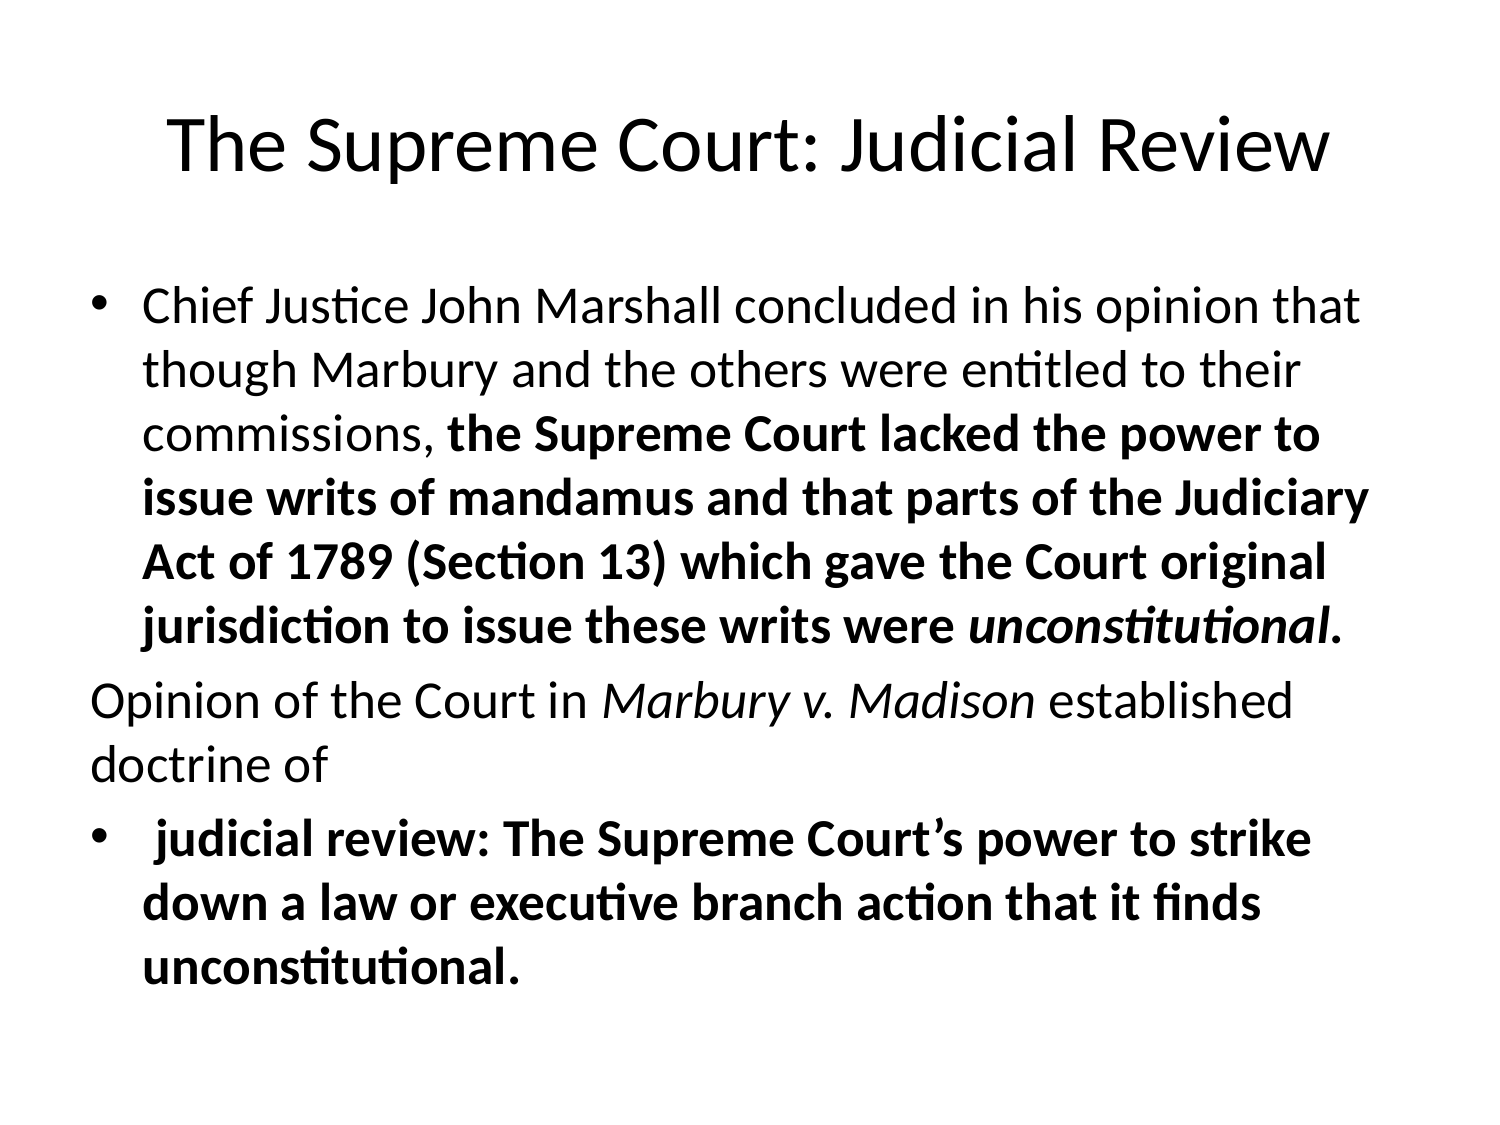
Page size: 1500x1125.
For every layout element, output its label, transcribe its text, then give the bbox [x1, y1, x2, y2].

list Chief Justice John Marshall concluded in his opinion that though Marbury and the others were entitled to their commissions, the Supreme Court lacked the power to issue writs of mandamus and that parts of the Judiciary Act of 1789 (Section 13) which gave the Court original jurisdiction to issue these writs were unconstitutional. Opinion of the Court in Marbury v. Madison established doctrine of judicial review: The Supreme Court’s power to strike down a law or executive branch action that it finds unconstitutional. [75, 262, 1425, 1005]
title The Supreme Court: Judicial Review [75, 45, 1425, 233]
